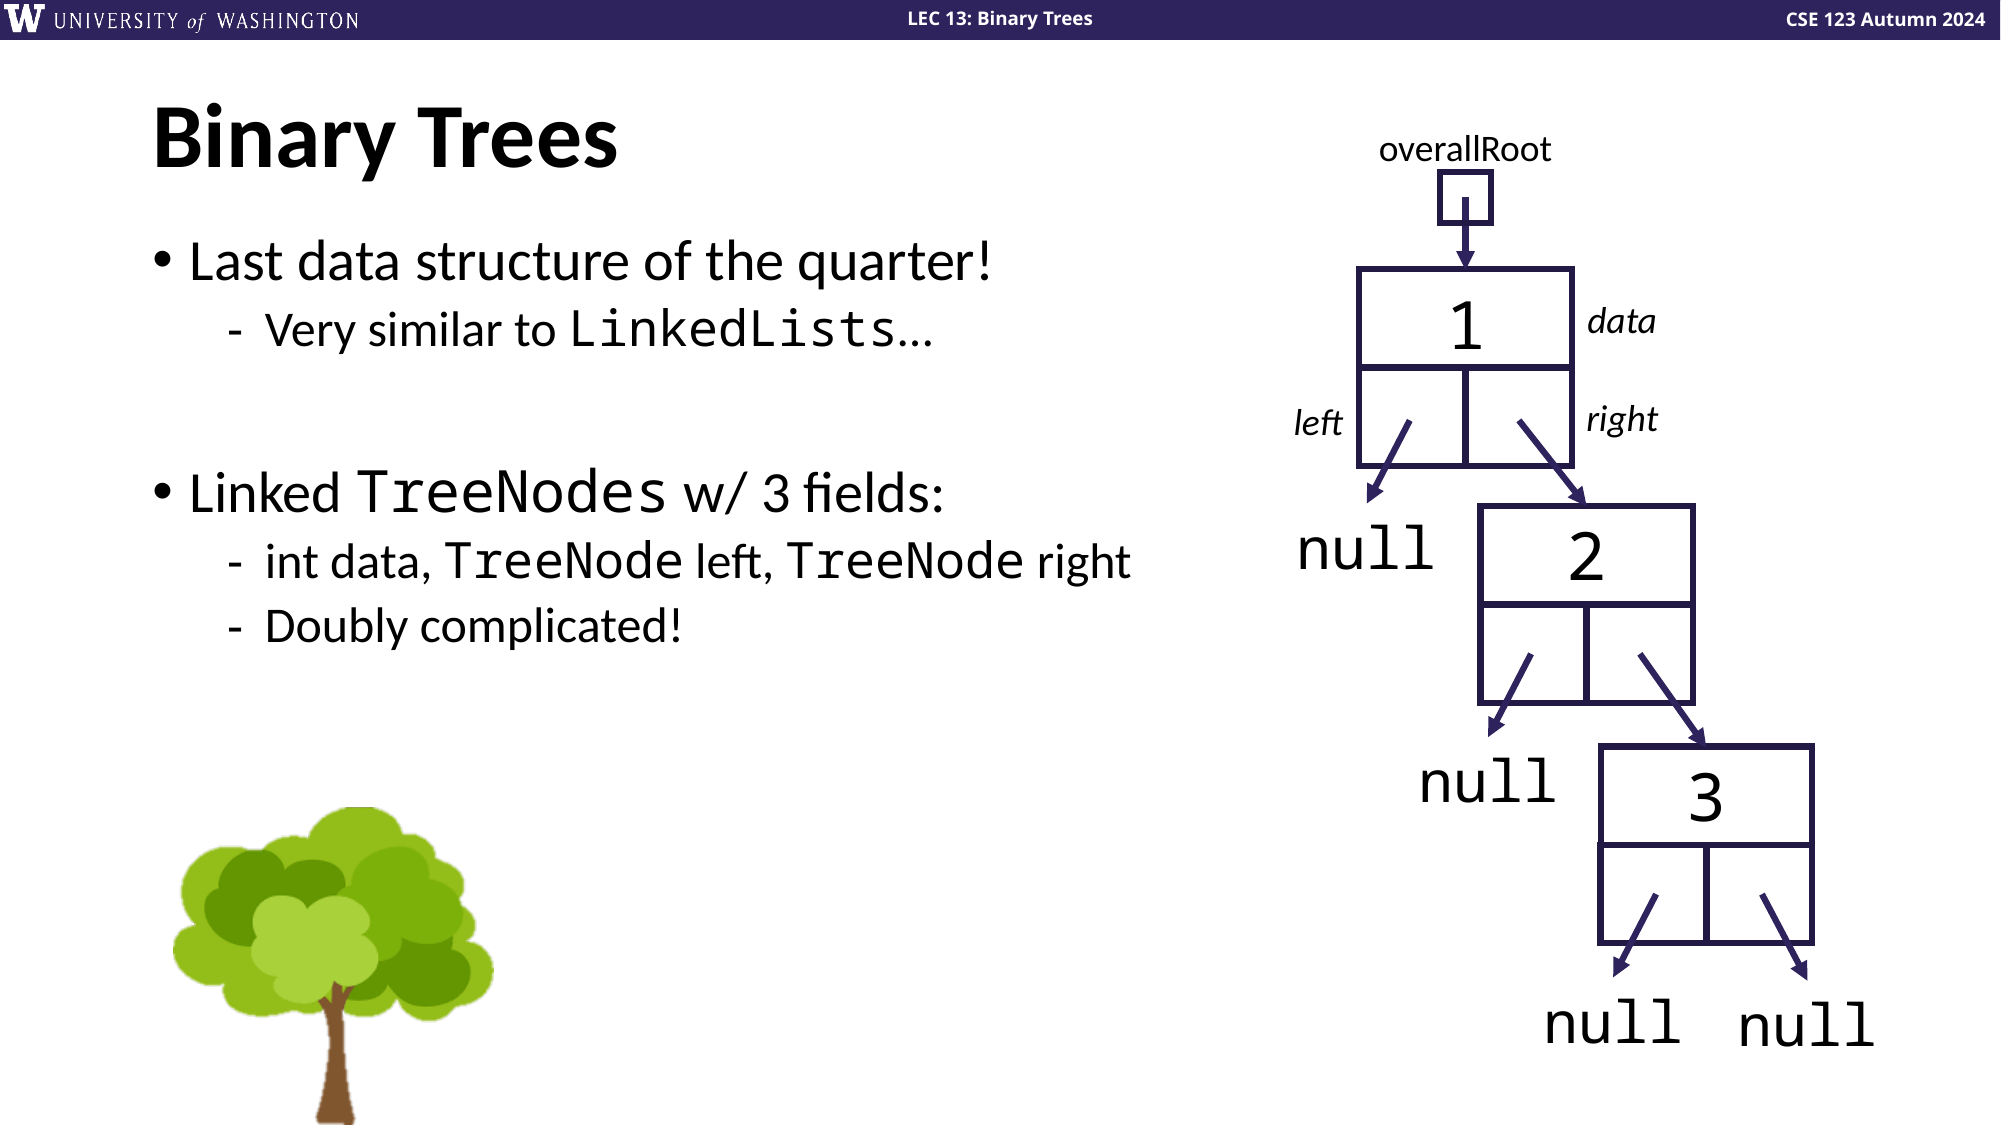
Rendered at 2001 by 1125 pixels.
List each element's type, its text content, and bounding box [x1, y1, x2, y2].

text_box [1613, 894, 1657, 978]
text_box null [1528, 977, 1698, 1062]
title Binary Trees [137, 74, 1863, 200]
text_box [1518, 420, 1587, 507]
text_box [1588, 604, 1694, 704]
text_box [1639, 653, 1707, 748]
text_box right [1571, 387, 1673, 447]
text_box 1 [1432, 275, 1502, 367]
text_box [1487, 653, 1531, 737]
text_box 2 [1551, 506, 1622, 602]
text_box null [1722, 980, 1893, 1066]
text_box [1366, 420, 1410, 504]
text_box left [1278, 390, 1358, 451]
text_box null [1282, 503, 1452, 589]
text_box [1708, 844, 1813, 944]
picture [173, 806, 494, 1125]
text_box null [1403, 737, 1573, 822]
text_box [1479, 505, 1694, 606]
text_box [1600, 745, 1813, 844]
text_box 3 [1671, 747, 1742, 843]
text_box [1358, 367, 1466, 467]
text_box [1358, 268, 1573, 367]
text_box [1600, 844, 1708, 944]
text_box [1466, 367, 1573, 467]
picture [4, 4, 358, 33]
text_box [1439, 176, 1492, 224]
text_box [1480, 604, 1588, 704]
list Last data structure of the quarter! Very similar to LinkedLists… Linked TreeNodes w/ 3 fields: int data, TreeNode left, TreeNode right Doubly complicated! [137, 222, 1863, 1079]
text_box overallRoot [1363, 116, 1568, 176]
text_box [1761, 894, 1808, 981]
text_box data [1572, 288, 1672, 348]
